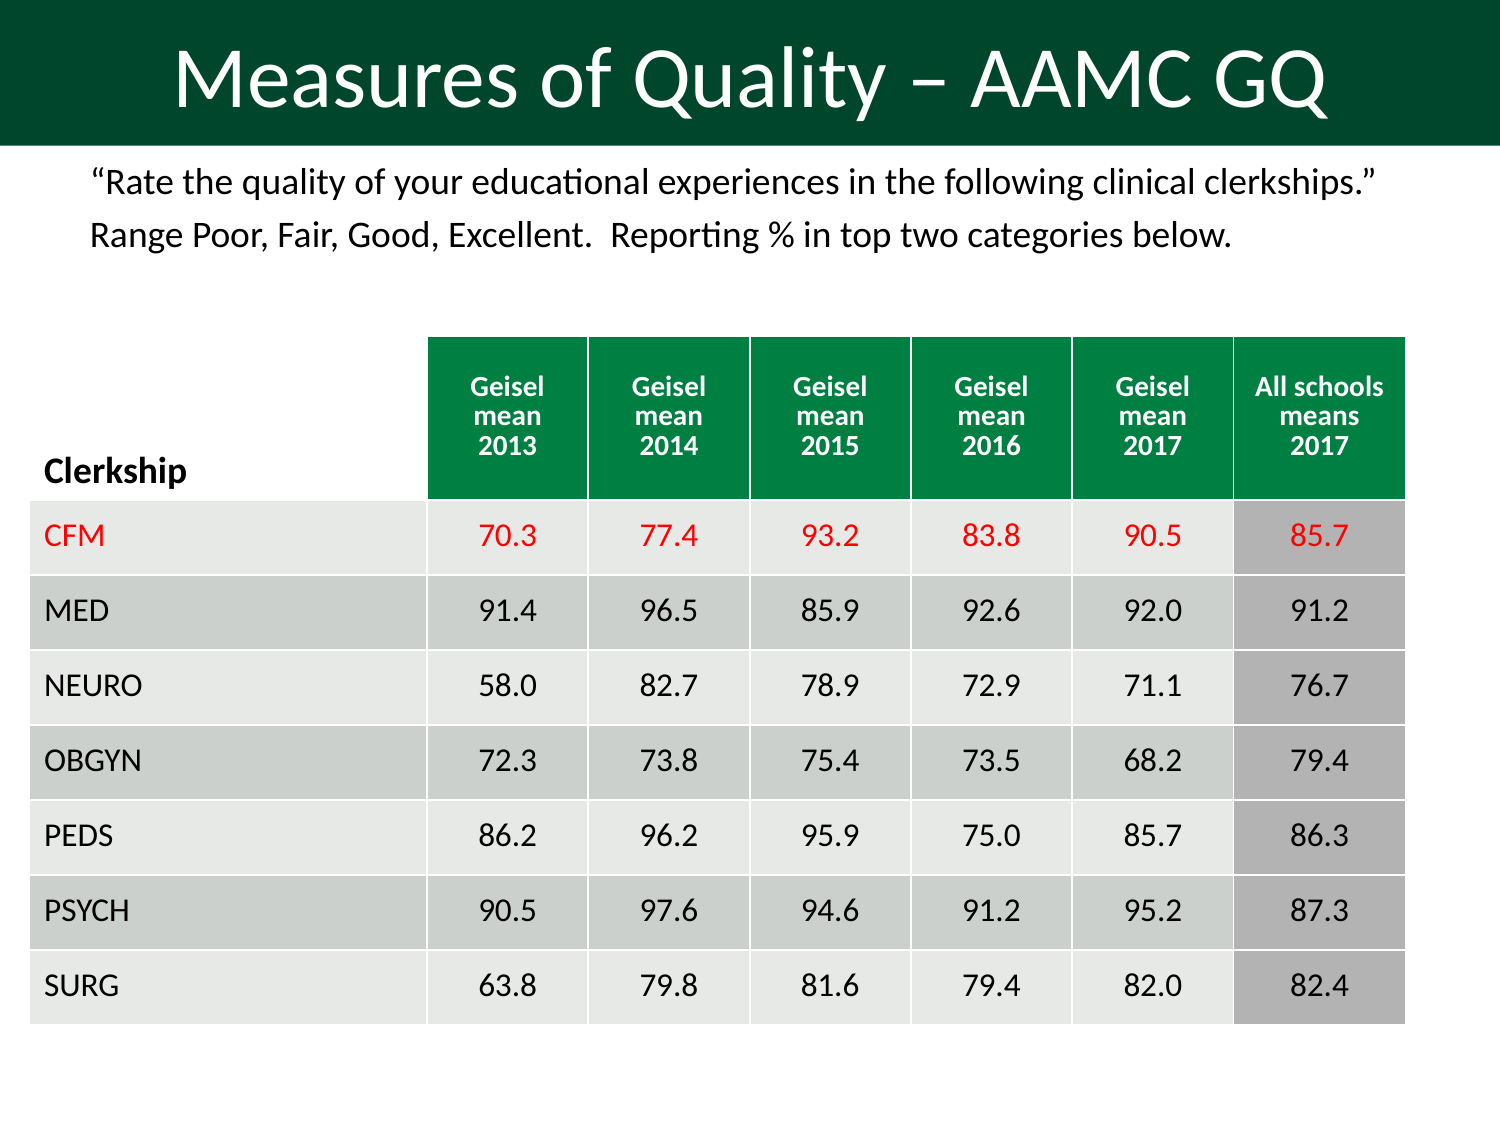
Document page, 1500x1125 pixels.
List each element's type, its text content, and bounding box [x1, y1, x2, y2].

table_cell 90.5 [1073, 501, 1233, 574]
table_cell 79.4 [1234, 726, 1405, 799]
table_cell 90.5 [428, 876, 587, 949]
table_header Geisel mean 2017 [1073, 337, 1233, 499]
table_cell SURG [30, 951, 426, 1024]
table_cell 93.2 [751, 501, 910, 574]
table_cell 91.4 [428, 576, 587, 649]
table_cell 78.9 [751, 651, 910, 724]
table_cell 94.6 [751, 876, 910, 949]
table_cell PSYCH [30, 876, 426, 949]
table_cell 70.3 [428, 501, 587, 574]
table_header Geisel mean 2014 [589, 337, 749, 499]
table_cell 79.8 [589, 951, 749, 1024]
table_header Clerkship [30, 337, 426, 499]
table_cell 97.6 [589, 876, 749, 949]
table_cell 73.8 [589, 726, 749, 799]
table_cell 86.3 [1234, 801, 1405, 874]
table_cell 87.3 [1234, 876, 1405, 949]
table_cell 76.7 [1234, 651, 1405, 724]
table_cell 96.5 [589, 576, 749, 649]
table_header All schools means 2017 [1234, 337, 1405, 499]
table_cell 75.4 [751, 726, 910, 799]
table_cell 86.2 [428, 801, 587, 874]
table_cell 77.4 [589, 501, 749, 574]
table_cell 95.2 [1073, 876, 1233, 949]
table_cell 72.3 [428, 726, 587, 799]
table_cell CFM [30, 501, 426, 574]
title Measures of Quality – AAMC GQ [1087, 256, 1425, 948]
text_box “Rate the quality of your educational experiences in the following clinical clerkships.” Range Poor, Fair, Good, Excellent. Reporting % in top two categories below. [74, 149, 1425, 256]
table_header Geisel mean 2013 [428, 337, 587, 499]
table_cell 91.2 [912, 876, 1071, 949]
table_cell 92.6 [912, 576, 1071, 649]
table_cell 95.9 [751, 801, 910, 874]
table_cell 85.7 [1234, 501, 1405, 574]
table_cell 73.5 [912, 726, 1071, 799]
table_cell 82.4 [1234, 951, 1405, 1024]
table_cell OBGYN [30, 726, 426, 799]
table_cell 81.6 [751, 951, 910, 1024]
table_cell 58.0 [428, 651, 587, 724]
table_cell 79.4 [912, 951, 1071, 1024]
table_cell 92.0 [1073, 576, 1233, 649]
table_cell 85.9 [751, 576, 910, 649]
text_box Measures of Quality – AAMC GQ [0, 0, 1500, 146]
table_header Geisel mean 2015 [751, 337, 910, 499]
table_cell 75.0 [912, 801, 1071, 874]
table_cell NEURO [30, 651, 426, 724]
table_cell 83.8 [912, 501, 1071, 574]
table_cell 82.0 [1073, 951, 1233, 1024]
table_cell 85.7 [1073, 801, 1233, 874]
table_cell 82.7 [589, 651, 749, 724]
table_cell PEDS [30, 801, 426, 874]
table_header Geisel mean 2016 [912, 337, 1071, 499]
table_cell MED [30, 576, 426, 649]
table_cell 96.2 [589, 801, 749, 874]
table_cell 68.2 [1073, 726, 1233, 799]
table_cell 63.8 [428, 951, 587, 1024]
table_cell 72.9 [912, 651, 1071, 724]
table_cell 71.1 [1073, 651, 1233, 724]
table_cell 91.2 [1234, 576, 1405, 649]
